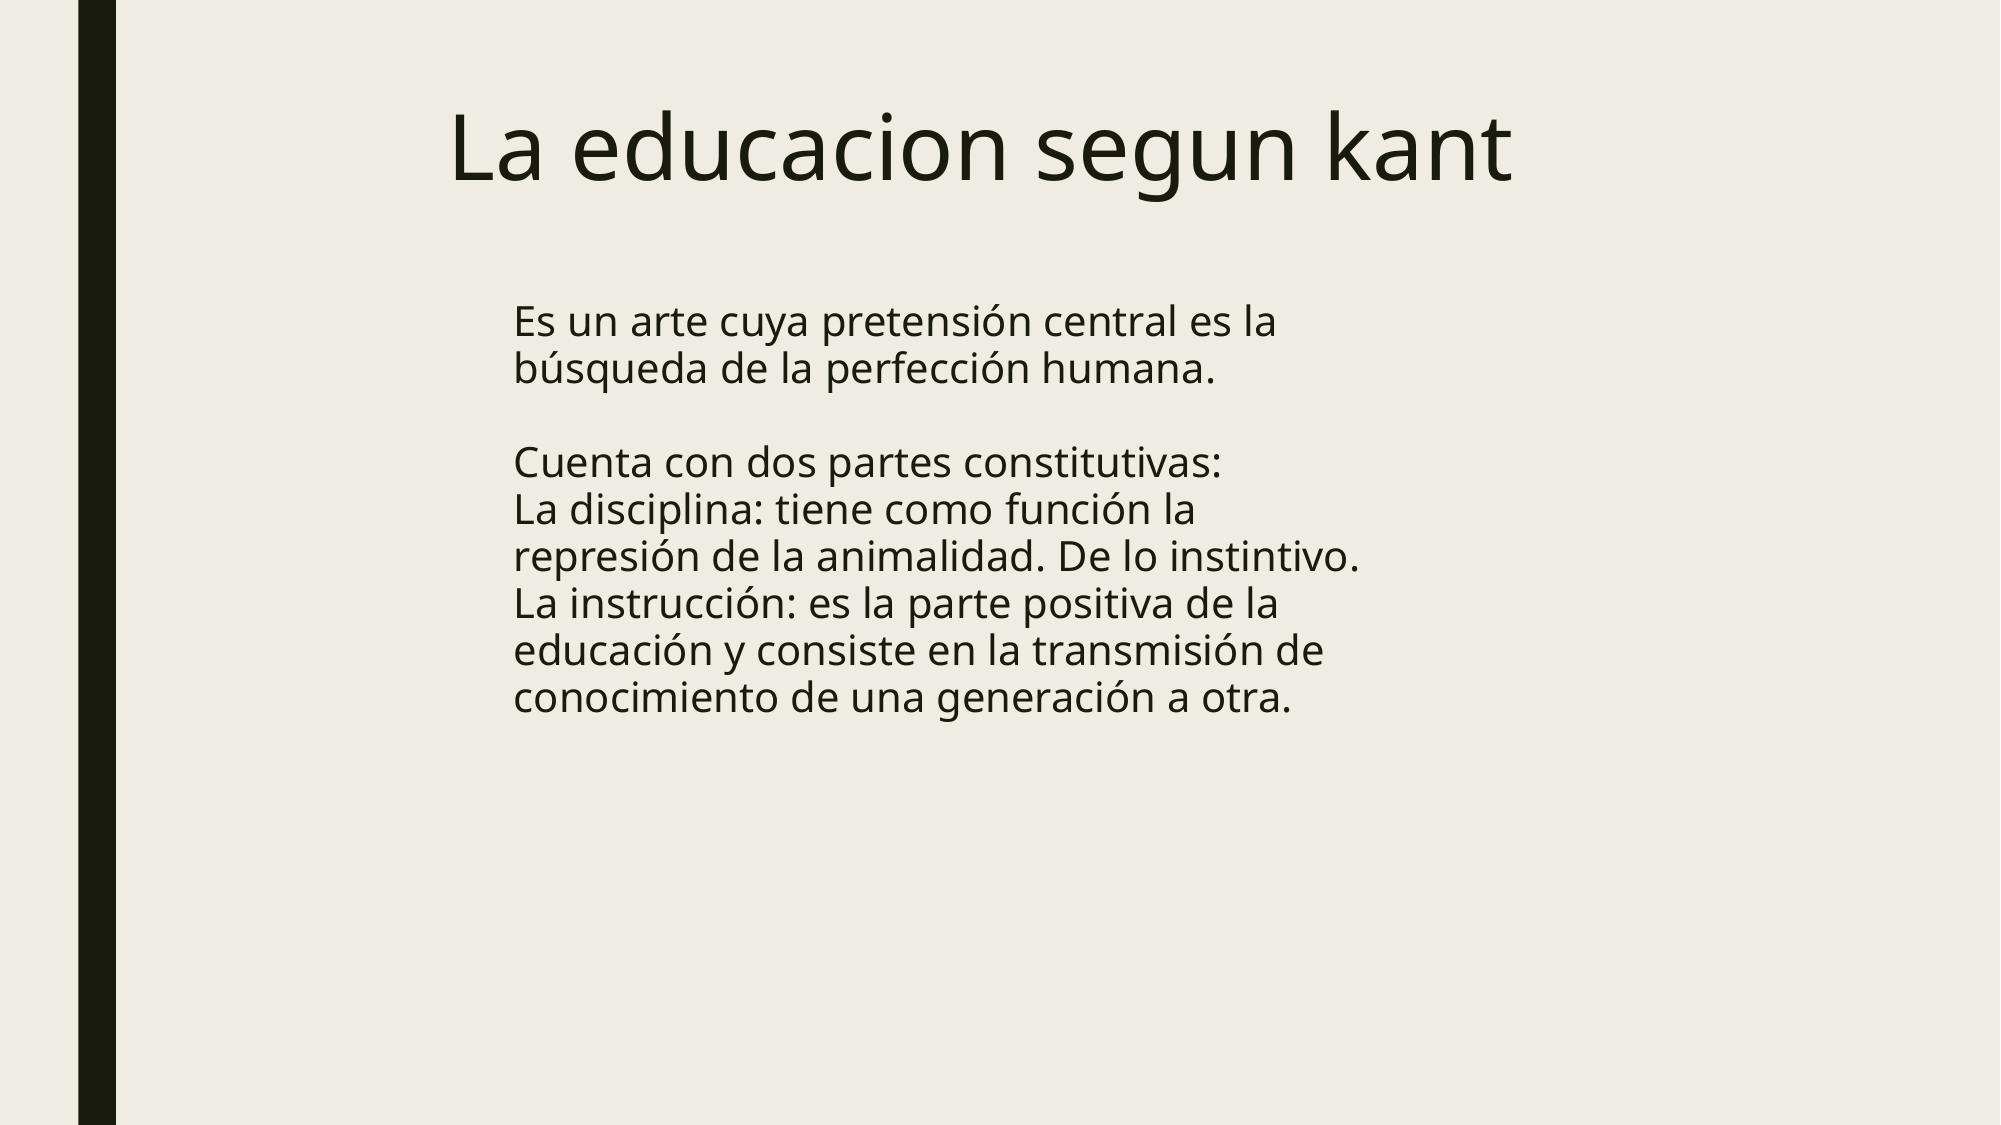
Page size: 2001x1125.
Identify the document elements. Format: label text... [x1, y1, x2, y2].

text_box Es un arte cuya pretensión central es la búsqueda de la perfección humana. Cuenta con dos partes constitutivas: La disciplina: tiene como función la represión de la animalidad. De lo instintivo. La instrucción: es la parte positiva de la educación y consiste en la transmisión de conocimiento de una generación a otra. [498, 283, 1407, 608]
title La educacion segun kant [349, 86, 1613, 182]
